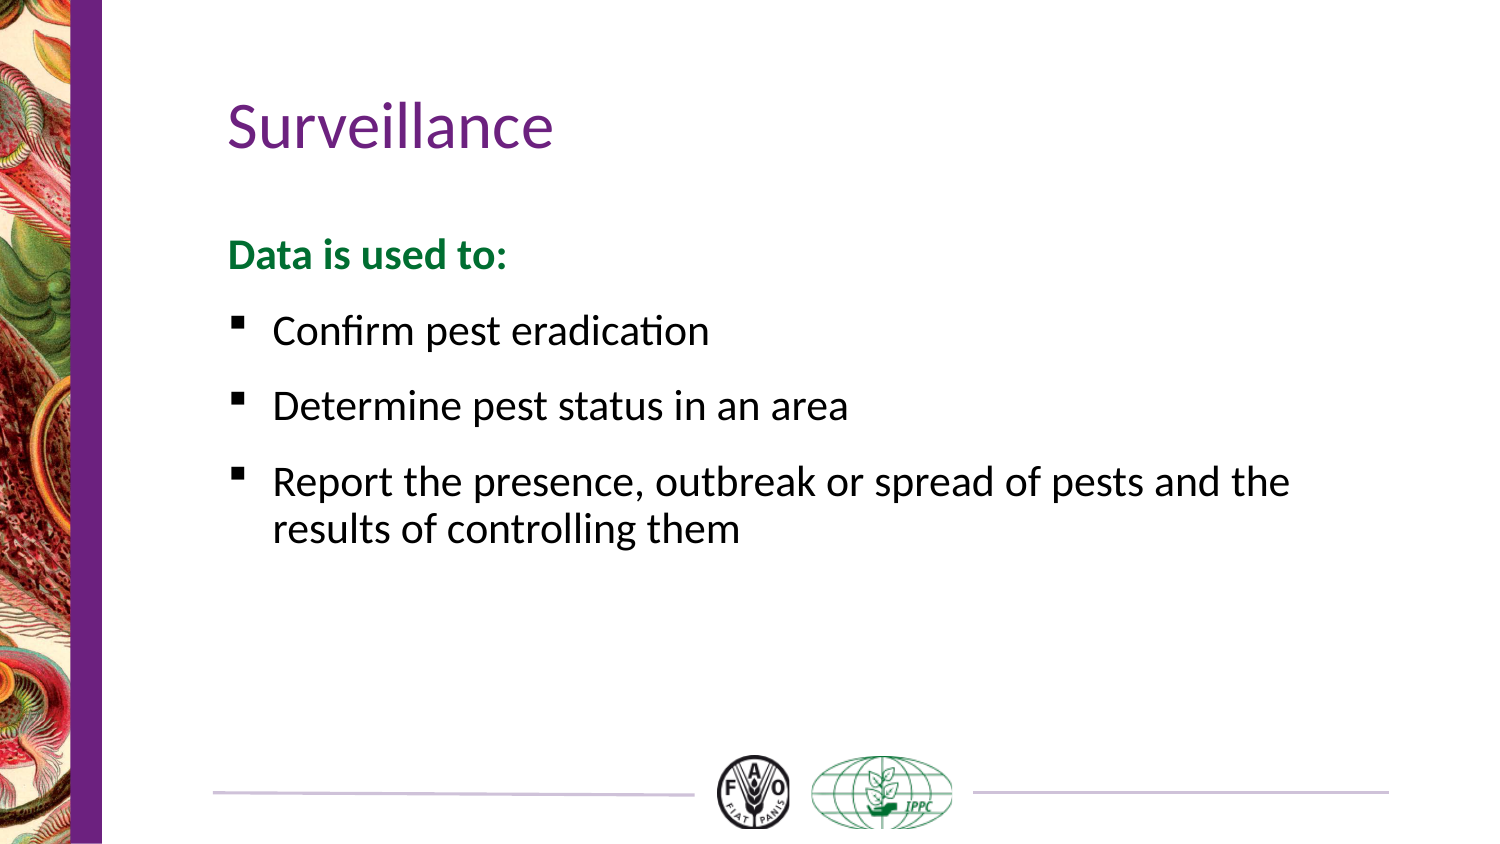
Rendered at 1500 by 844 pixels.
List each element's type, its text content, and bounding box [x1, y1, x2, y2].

picture [0, 0, 70, 844]
title Surveillance [213, 44, 1390, 208]
list Data is used to: Confirm pest eradication Determine pest status in an area Report the presence, outbreak or spread of pests and the results of controlling them [213, 224, 1390, 737]
